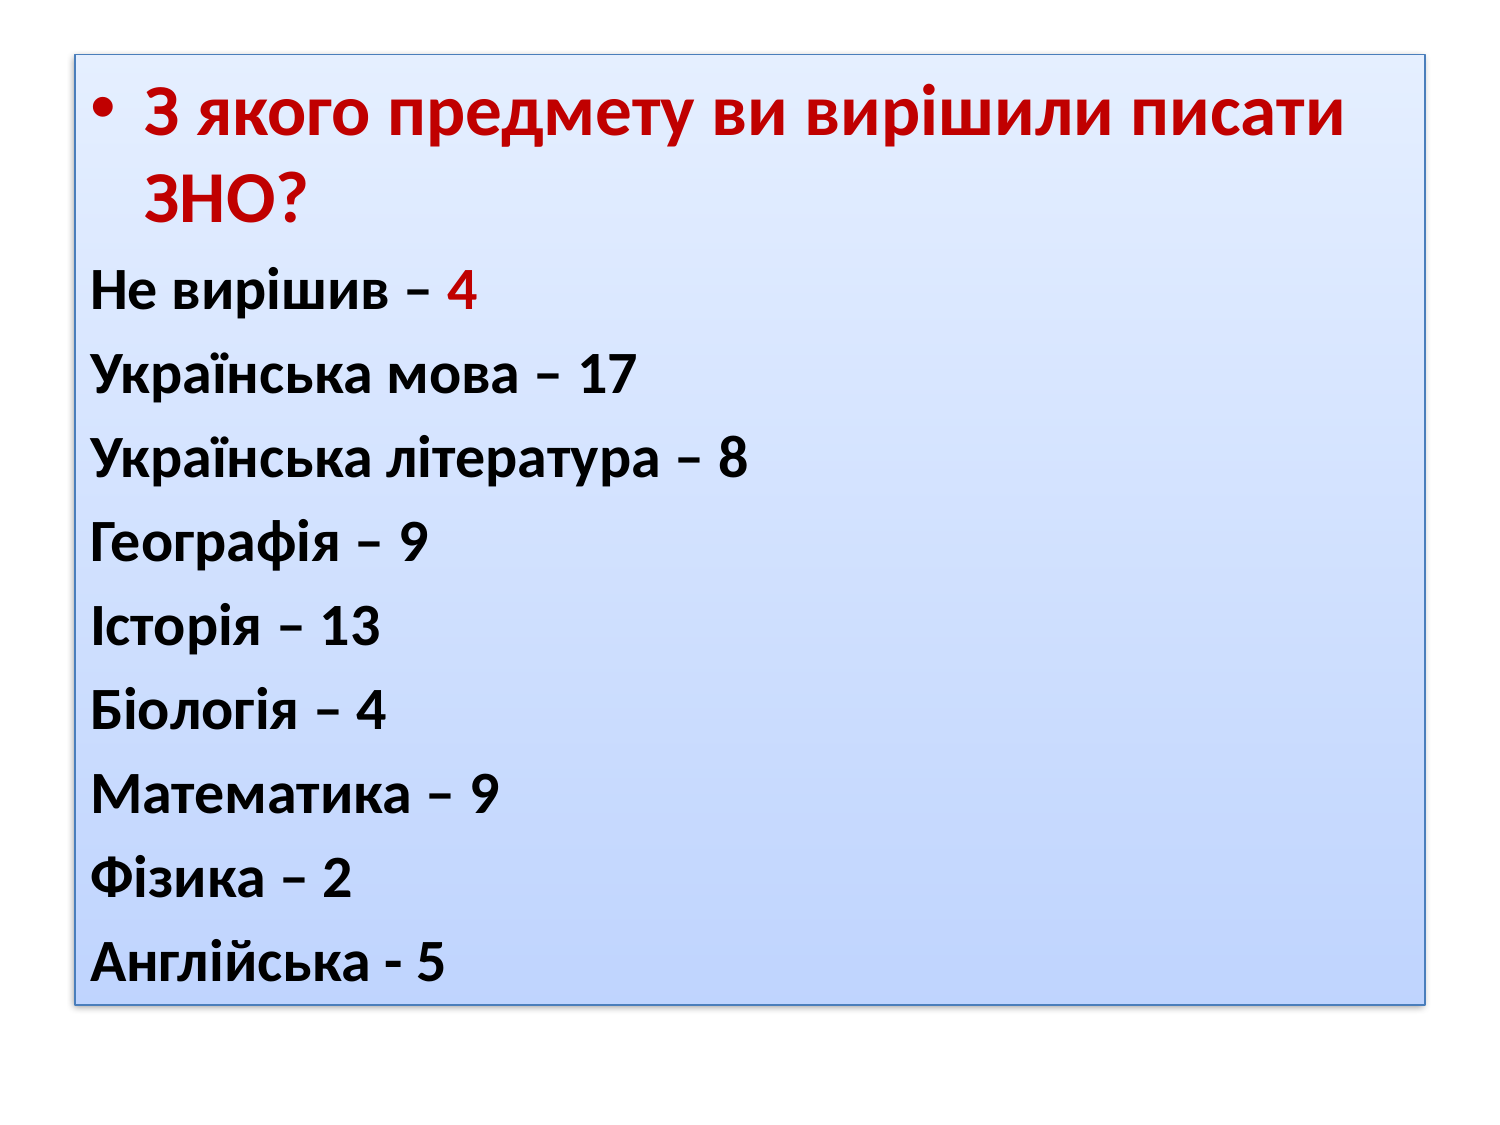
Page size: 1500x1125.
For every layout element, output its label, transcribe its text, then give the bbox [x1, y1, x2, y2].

list З якого предмету ви вирішили писати ЗНО? Не вирішив – 4 Українська мова – 17 Українська література – 8 Географія – 9 Історія – 13 Біологія – 4 Математика – 9 Фізика – 2 Англійська - 5 [74, 54, 1426, 1006]
